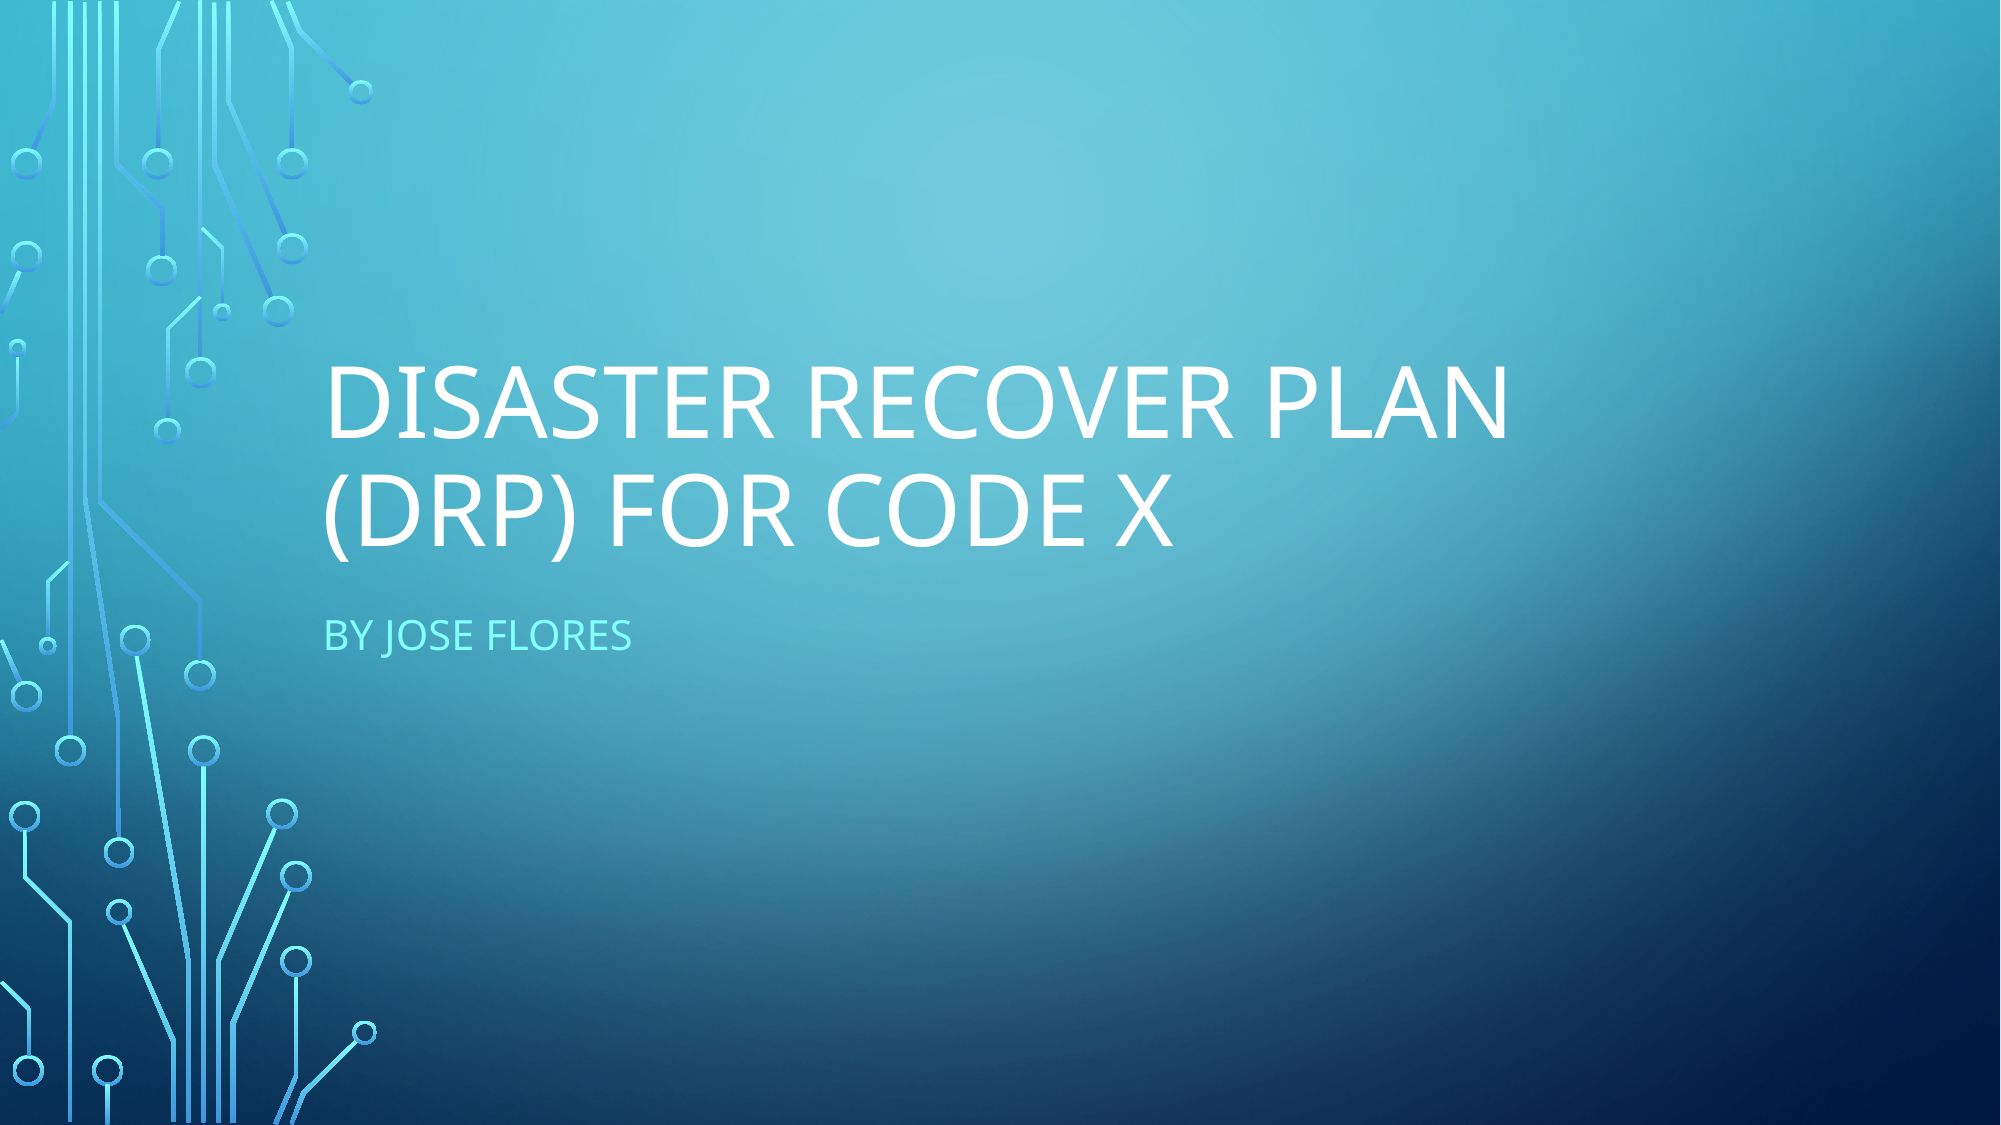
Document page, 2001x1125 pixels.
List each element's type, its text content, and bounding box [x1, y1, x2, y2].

title Disaster recover plan (DRP) for code x [307, 184, 1750, 576]
subtitle By jose flores [307, 590, 1750, 863]
